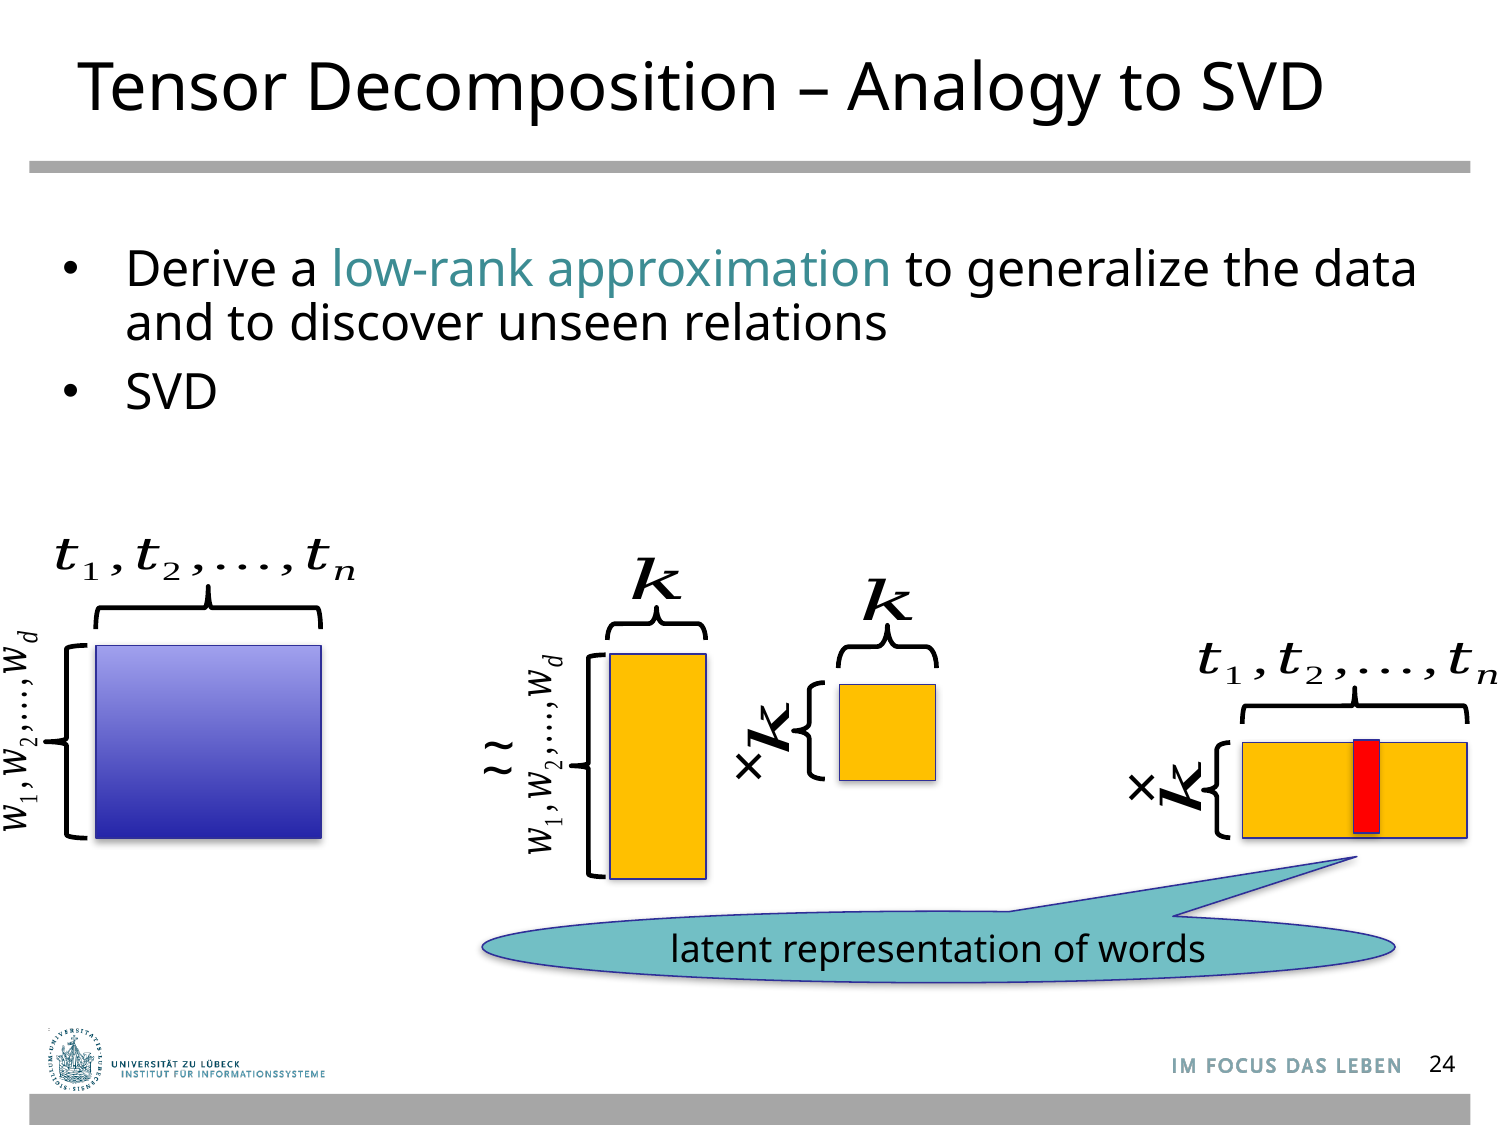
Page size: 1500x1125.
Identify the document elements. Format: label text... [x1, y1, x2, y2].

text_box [0, 530, 1500, 880]
picture [1173, 1058, 1305, 1073]
title Tensor Decomposition – Analogy to SVD [62, 36, 1437, 127]
text_box latent representation of words [481, 888, 1396, 984]
slide_number 24 [1305, 1050, 1471, 1083]
text_box Derive a low-rank approximation to generalize the data and to discover unseen relations SVD [62, 243, 1438, 529]
